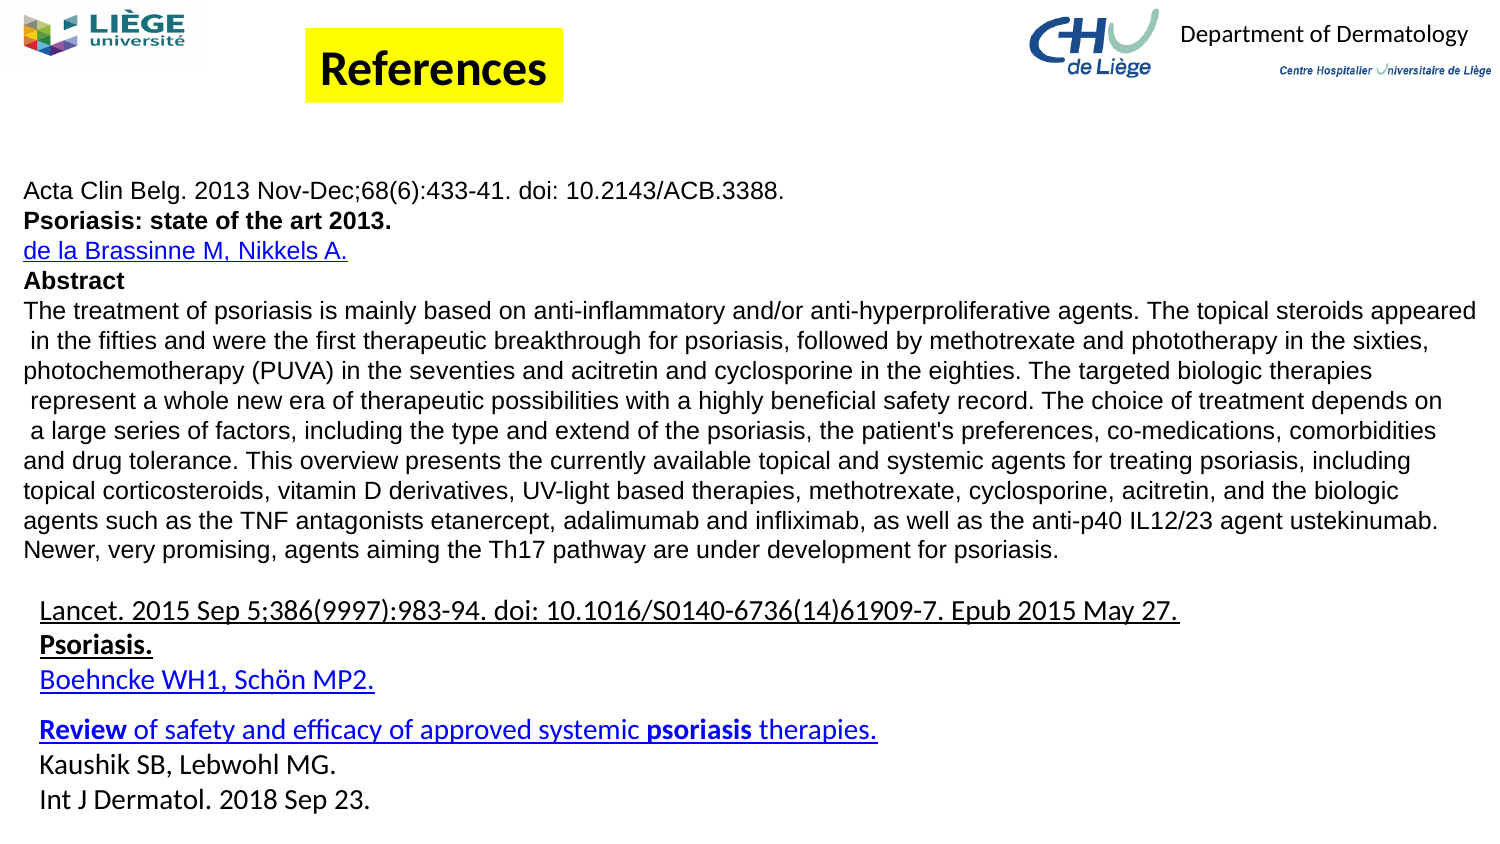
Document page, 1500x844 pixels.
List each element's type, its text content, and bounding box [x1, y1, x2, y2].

picture [1021, 0, 1500, 86]
text_box Lancet. 2015 Sep 5;386(9997):983-94. doi: 10.1016/S0140-6736(14)61909-7. Epub 2015 May 27. Psoriasis. Boehncke WH1, Schön MP2. [24, 583, 1195, 703]
picture [0, 0, 207, 67]
text_box Review of safety and efficacy of approved systemic psoriasis therapies. Kaushik SB, Lebwohl MG. Int J Dermatol. 2018 Sep 23. [24, 703, 893, 823]
text_box Acta Clin Belg. 2013 Nov-Dec;68(6):433-41. doi: 10.2143/ACB.3388. Psoriasis: state of the art 2013. de la Brassinne M, Nikkels A. Abstract The treatment of psoriasis is mainly based on anti-inflammatory and/or anti-hyperproliferative agents. The topical steroids appeared in the fifties and were the first therapeutic breakthrough for psoriasis, followed by methotrexate and phototherapy in the sixties, photochemotherapy (PUVA) in the seventies and acitretin and cyclosporine in the eighties. The targeted biologic therapies represent a whole new era of therapeutic possibilities with a highly beneficial safety record. The choice of treatment depends on a large series of factors, including the type and extend of the psoriasis, the patient's preferences, co-medications, comorbidities and drug tolerance. This overview presents the currently available topical and systemic agents for treating psoriasis, including topical corticosteroids, vitamin D derivatives, UV-light based therapies, methotrexate, cyclosporine, acitretin, and the biologic agents such as the TNF antagonists etanercept, adalimumab and infliximab, as well as the anti-p40 IL12/23 agent ustekinumab. Newer, very promising, agents aiming the Th17 pathway are under development for psoriasis. [8, 167, 1496, 572]
text_box References [305, 27, 564, 103]
